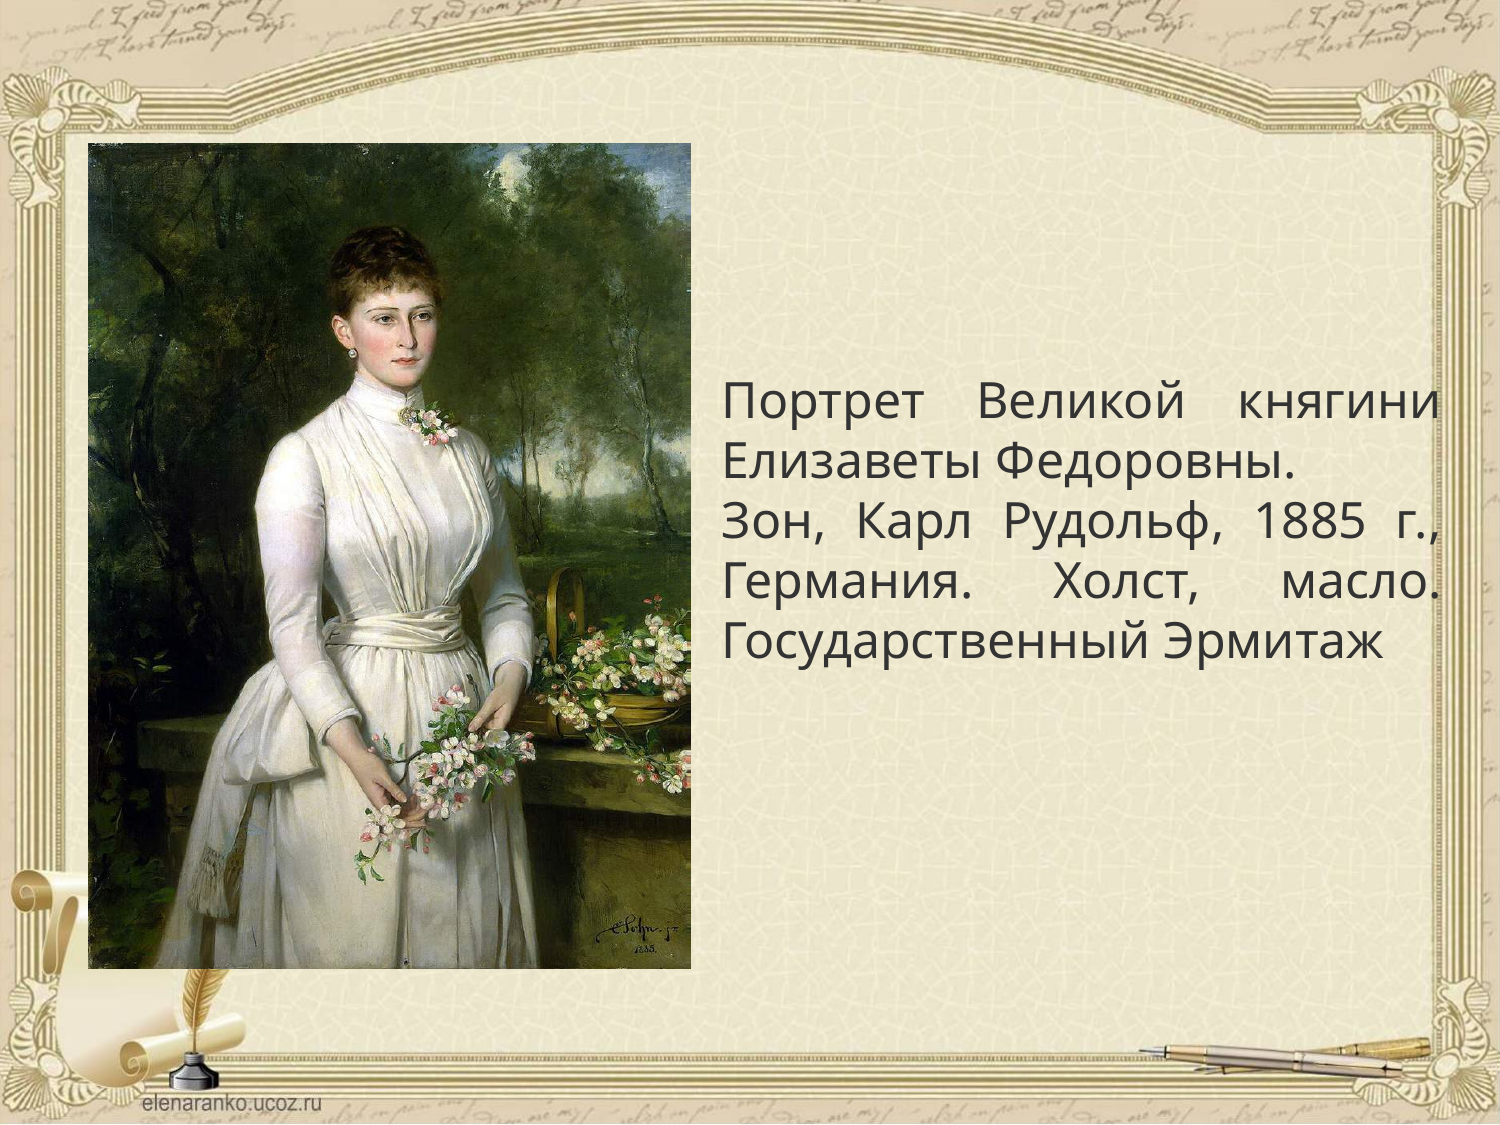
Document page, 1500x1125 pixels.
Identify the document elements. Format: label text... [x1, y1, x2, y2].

text_box Портрет Великой княгини Елизаветы Федоровны. Зон, Карл Рудольф, 1885 г., Германия. Холст, масло. Государственный Эрмитаж [706, 361, 1457, 677]
picture [0, 0, 1500, 1125]
